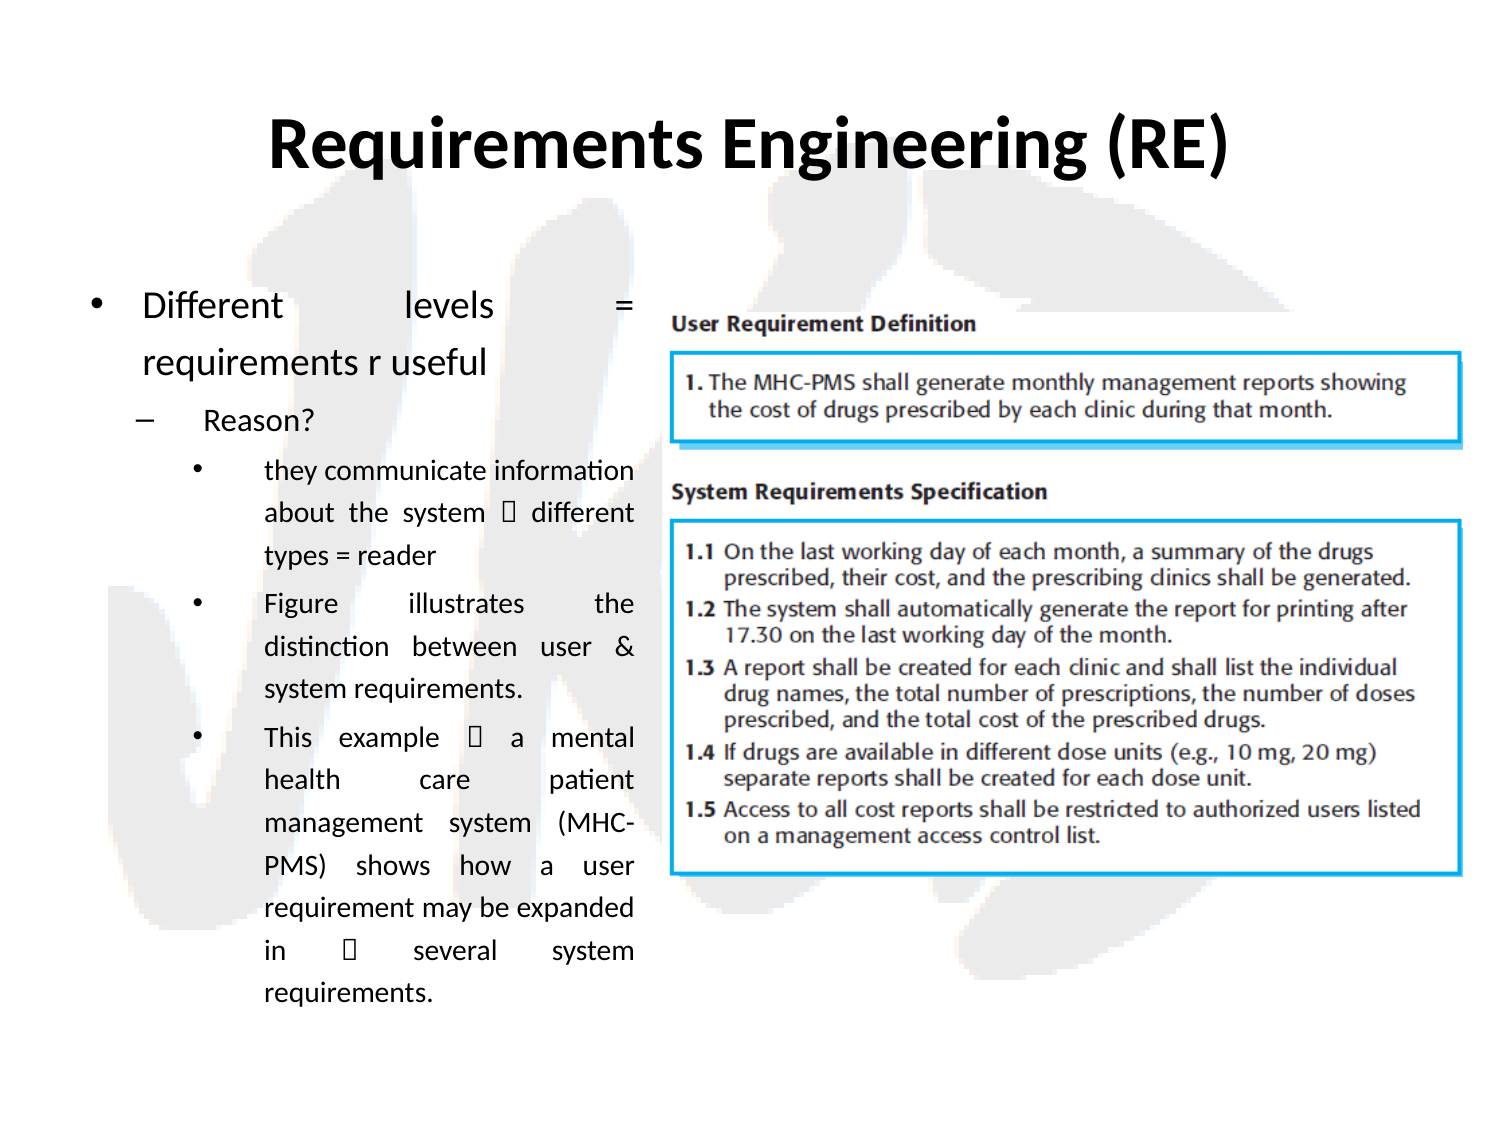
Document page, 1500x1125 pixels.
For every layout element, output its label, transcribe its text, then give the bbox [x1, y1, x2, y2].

list Different levels = requirements r useful Reason? they communicate information about the system  different types = reader Figure illustrates the distinction between user & system requirements. This example  a mental health care patient management system (MHC-PMS) shows how a user requirement may be expanded in  several system requirements. [75, 262, 650, 1025]
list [662, 312, 1463, 877]
title Requirements Engineering (RE) [75, 45, 1425, 233]
